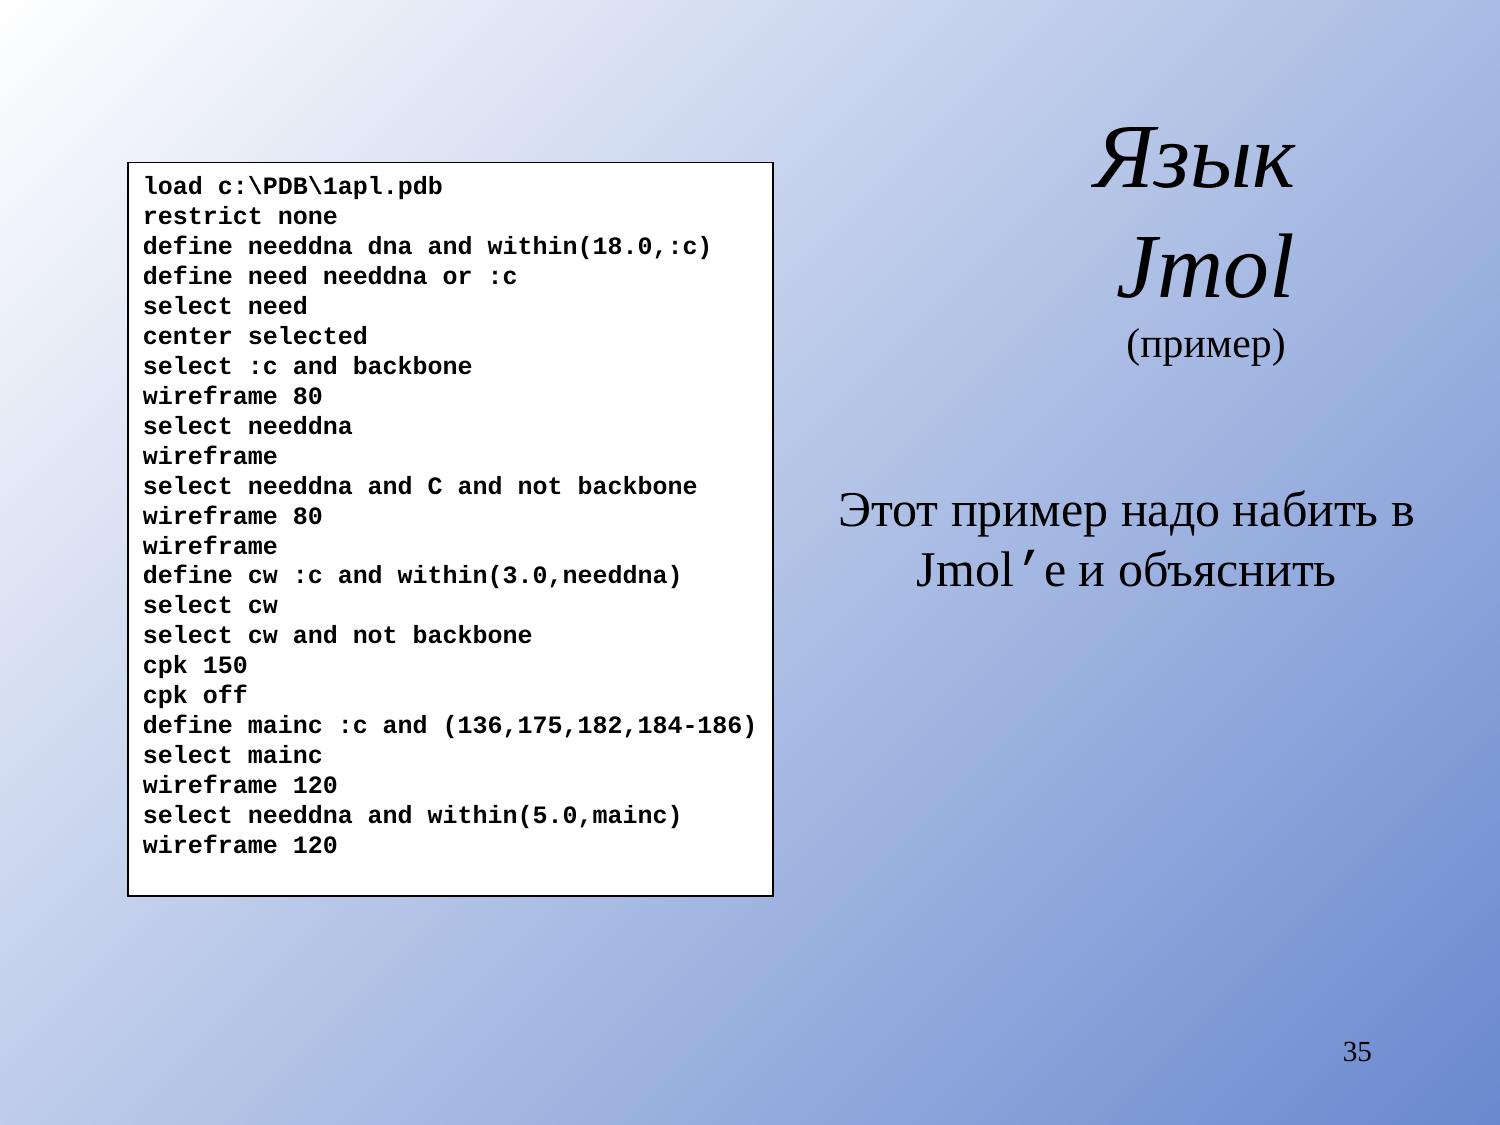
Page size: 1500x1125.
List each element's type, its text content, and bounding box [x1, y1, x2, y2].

title Язык Jmol (пример) [912, 0, 1500, 463]
slide_number 35 [1074, 1024, 1388, 1101]
text_box Этот пример надо набить в Jmol’е и объяснить [823, 469, 1430, 604]
text_box load c:\PDB\1apl.pdb restrict none define needdna dna and within(18.0,:c) define need needdna or :c select need center selected select :c and backbone wireframe 80 select needdna wireframe select needdna and C and not backbone wireframe 80 wireframe define cw :c and within(3.0,needdna) select cw select cw and not backbone cpk 150 cpk off define mainc :c and (136,175,182,184-186) select mainc wireframe 120 select needdna and within(5.0,mainc) wireframe 120 [128, 162, 773, 896]
